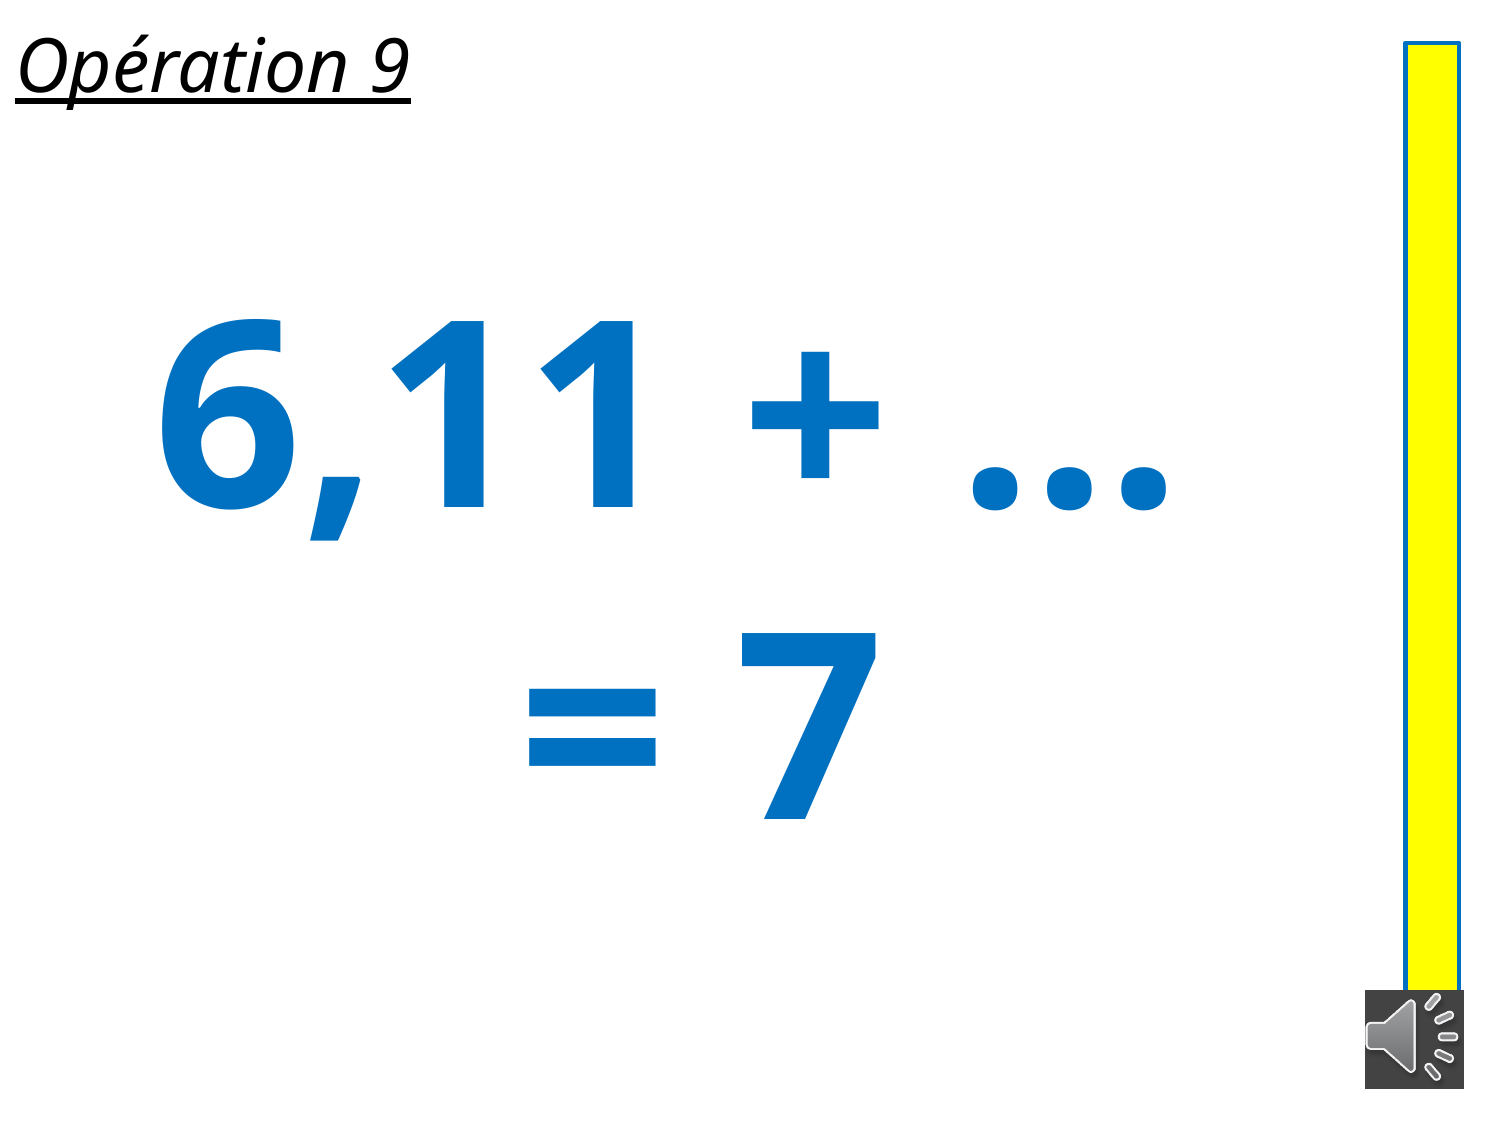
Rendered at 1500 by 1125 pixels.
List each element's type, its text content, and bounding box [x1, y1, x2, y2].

text_box [1403, 41, 1461, 987]
text_box 6,11 + … = 7 [0, 239, 1403, 880]
picture [1364, 989, 1465, 1090]
title Opération 9 [0, 0, 502, 126]
